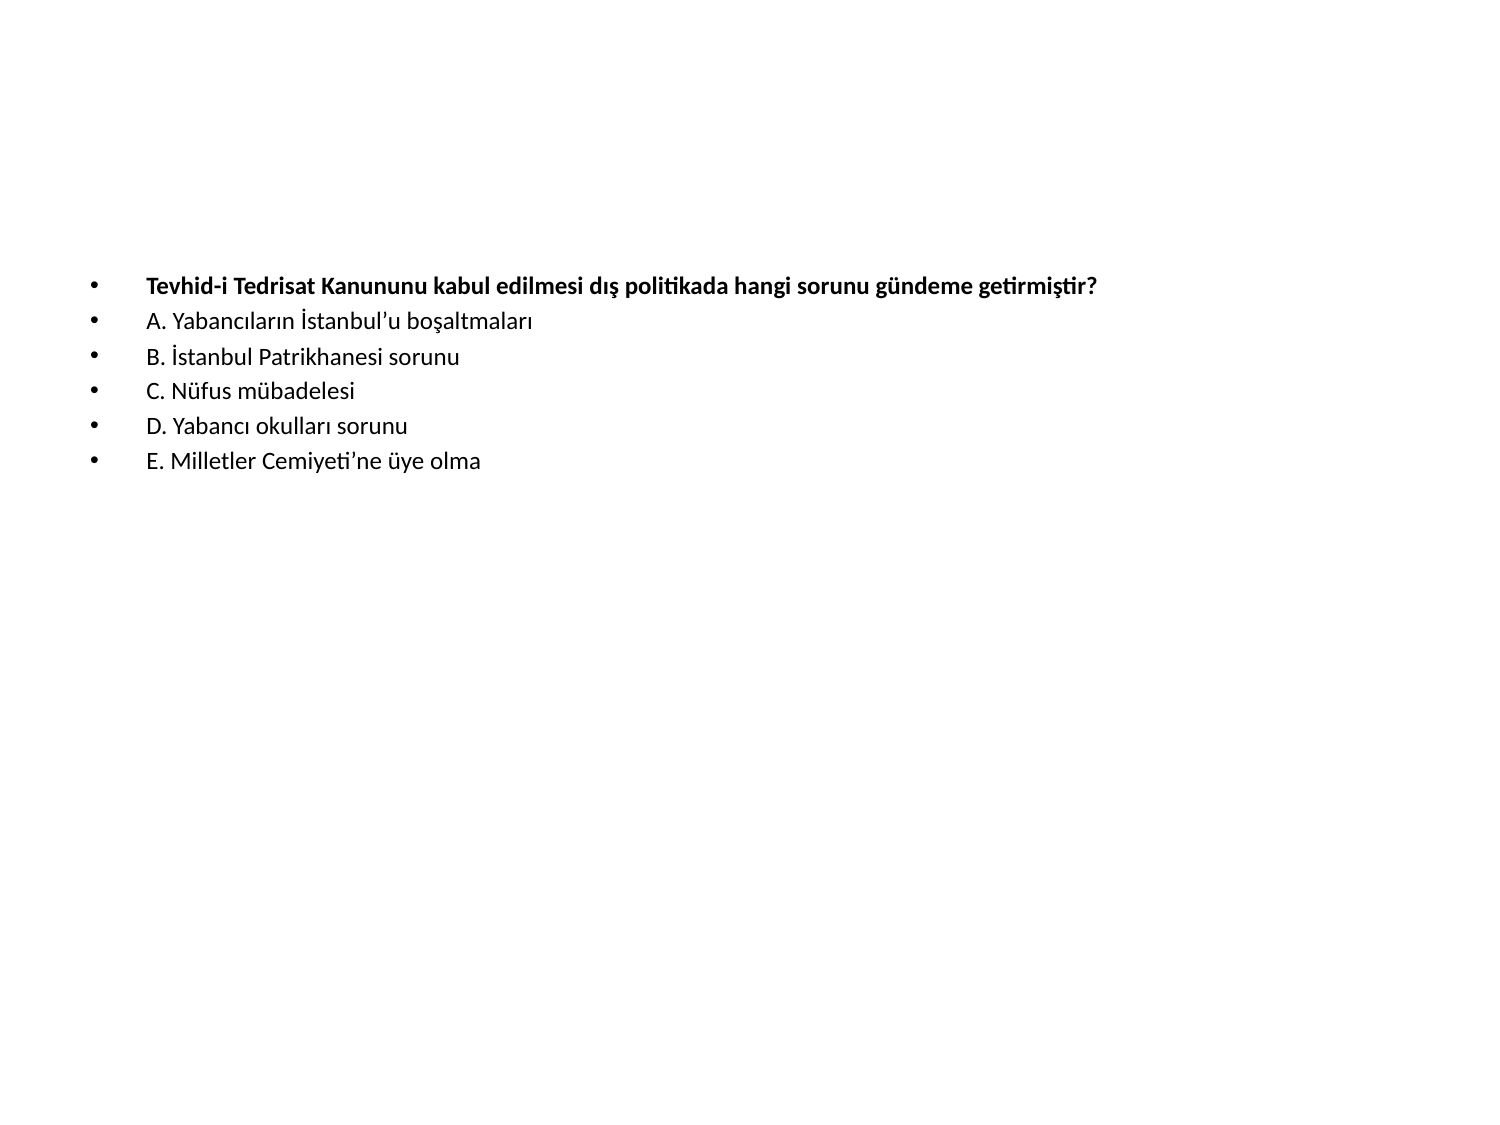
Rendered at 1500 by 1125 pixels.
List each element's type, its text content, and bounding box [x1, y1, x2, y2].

list Tevhid-i Tedrisat Kanununu kabul edilmesi dış politikada hangi sorunu gündeme getirmiştir? A. Yabancıların İstanbul’u boşaltmaları B. İstanbul Patrikhanesi sorunu C. Nüfus mübadelesi D. Yabancı okulları sorunu E. Milletler Cemiyeti’ne üye olma [75, 262, 1425, 1005]
